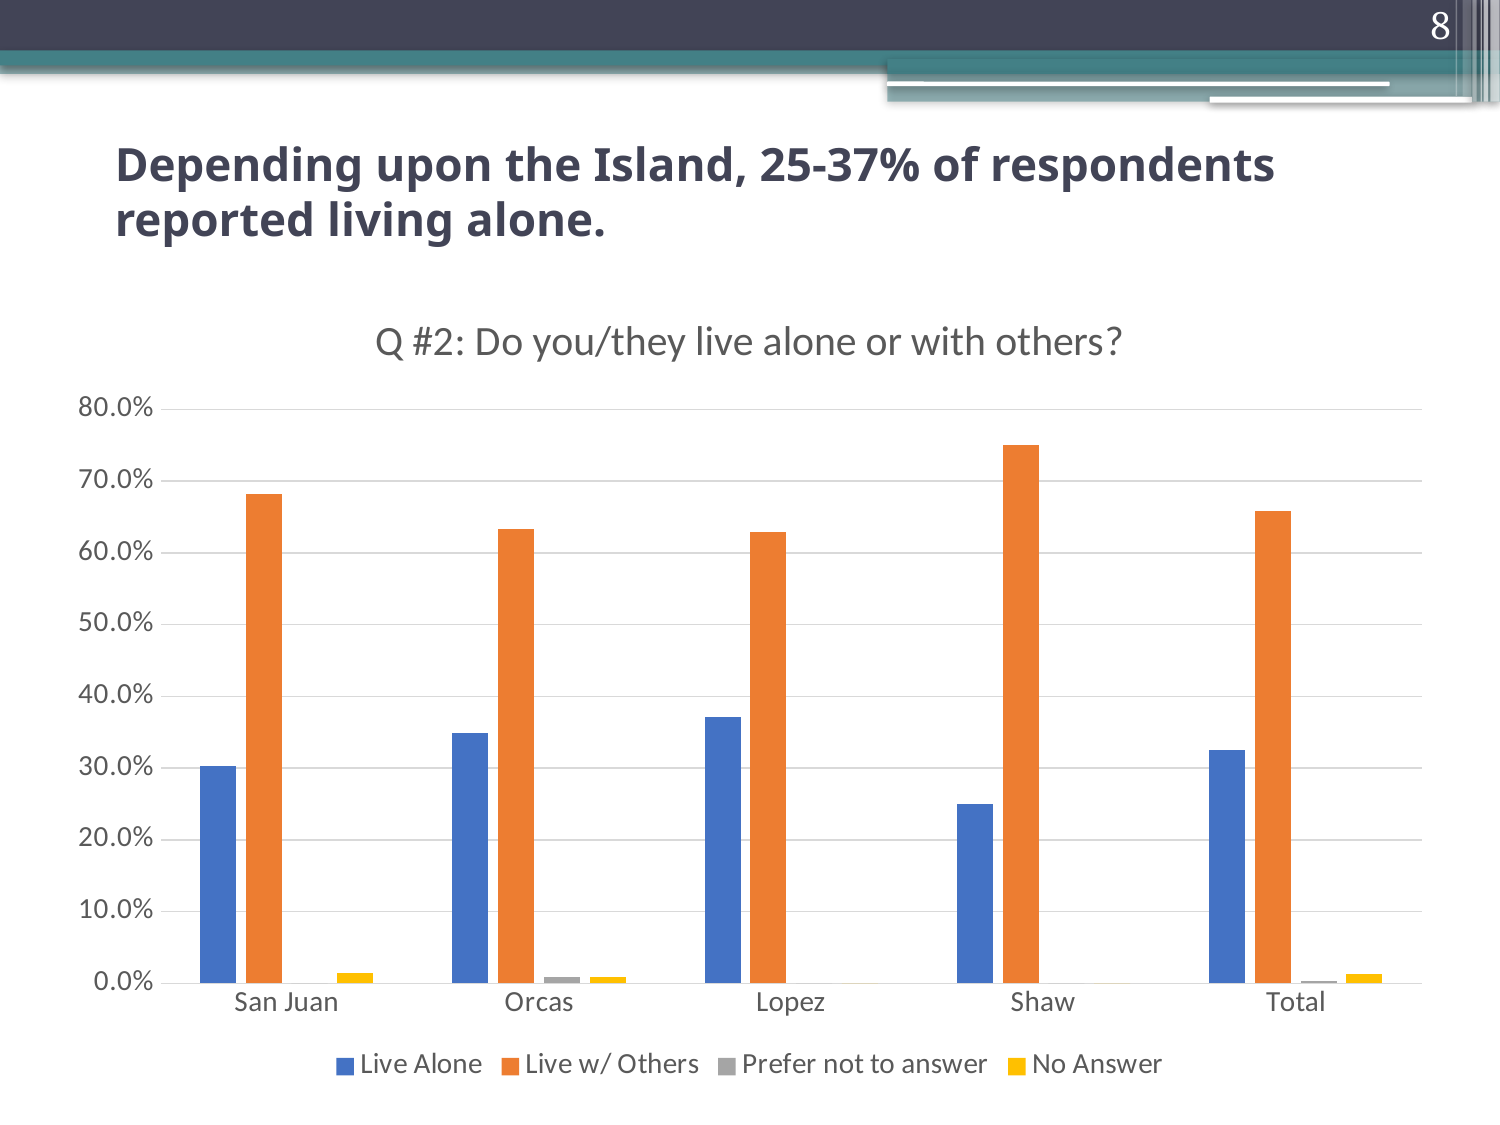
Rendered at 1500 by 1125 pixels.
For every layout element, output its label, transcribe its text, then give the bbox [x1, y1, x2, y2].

chart [49, 287, 1451, 1088]
slide_number 8 [1341, 0, 1466, 61]
title Depending upon the Island, 25-37% of respondents reported living alone. [99, 112, 1450, 270]
